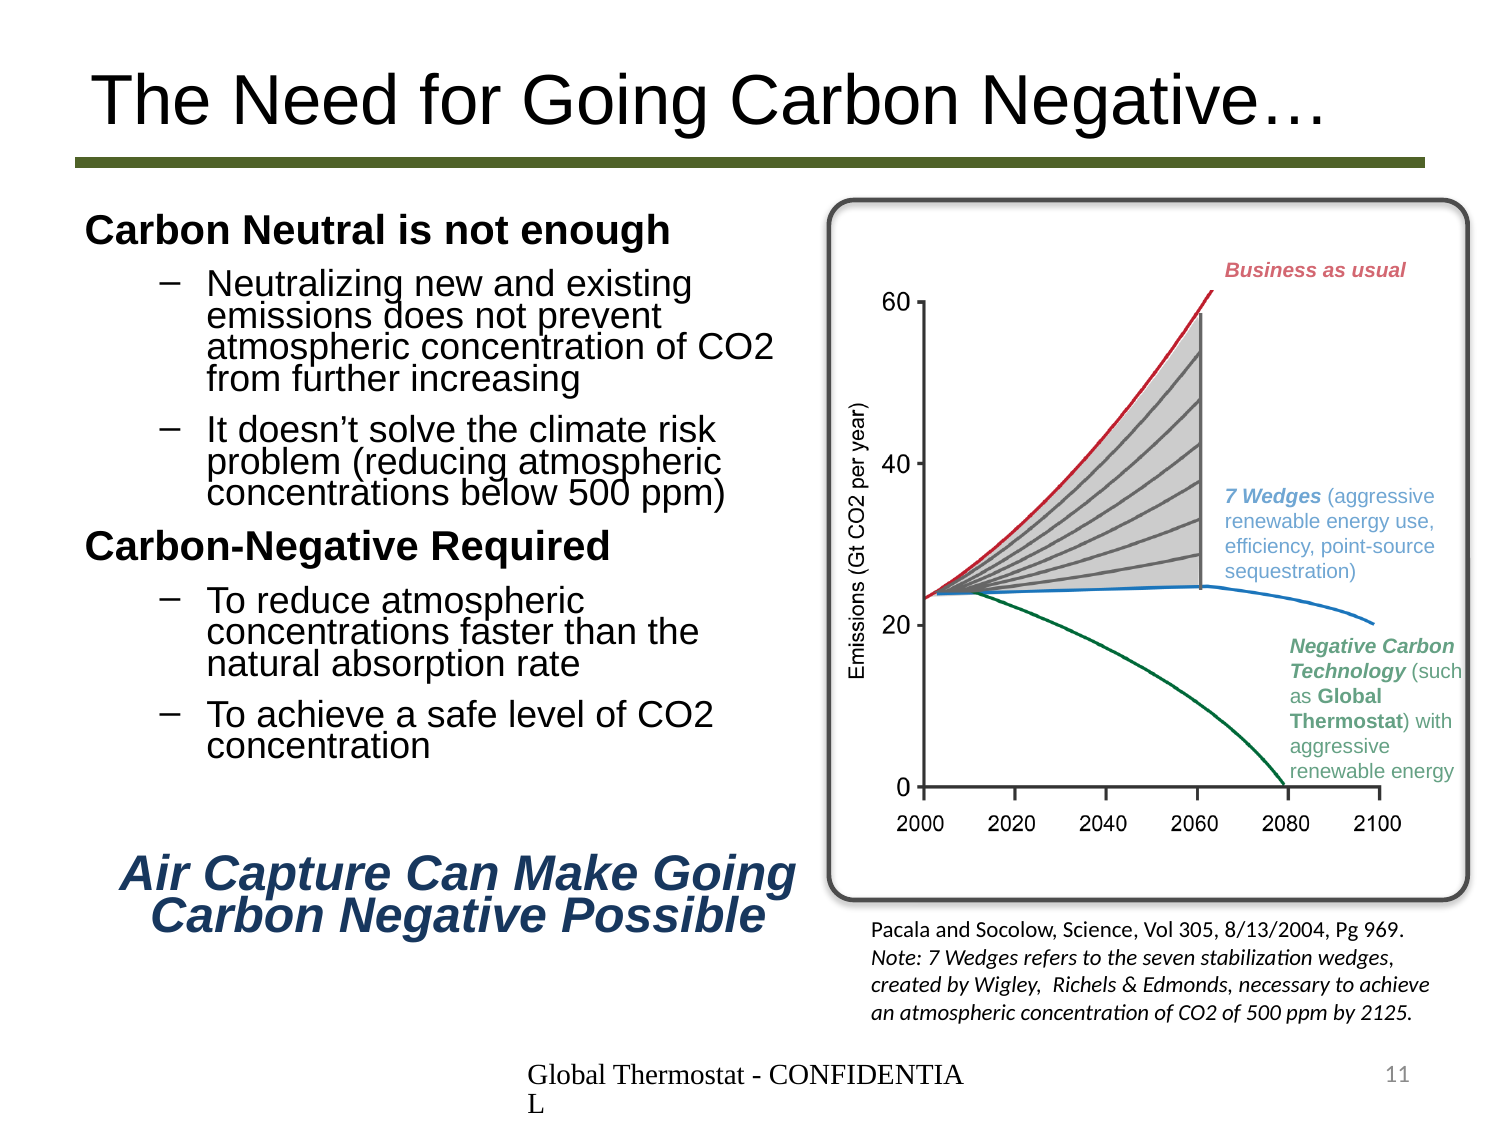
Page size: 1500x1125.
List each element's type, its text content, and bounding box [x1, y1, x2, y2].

slide_number 11 [1074, 1042, 1425, 1103]
footer Global Thermostat - CONFIDENTIAL [512, 1042, 988, 1103]
title The Need for Going Carbon Negative… [75, 45, 1425, 157]
list Carbon Neutral is not enough Neutralizing new and existing emissions does not prevent atmospheric concentration of CO2 from further increasing It doesn’t solve the climate risk problem (reducing atmospheric concentrations below 500 ppm) Carbon-Negative Required To reduce atmospheric concentrations faster than the natural absorption rate To achieve a safe level of CO2 concentration Air Capture Can Make Going Carbon Negative Possible [69, 209, 838, 1037]
text_box Pacala and Socolow, Science, Vol 305, 8/13/2004, Pg 969. Note: 7 Wedges refers to the seven stabilization wedges, created by Wigley, Richels & Edmonds, necessary to achieve an atmospheric concentration of CO2 of 500 ppm by 2125. [856, 911, 1447, 1033]
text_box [828, 199, 1500, 901]
title The Need for Going Carbon Negative… [75, 168, 1425, 209]
